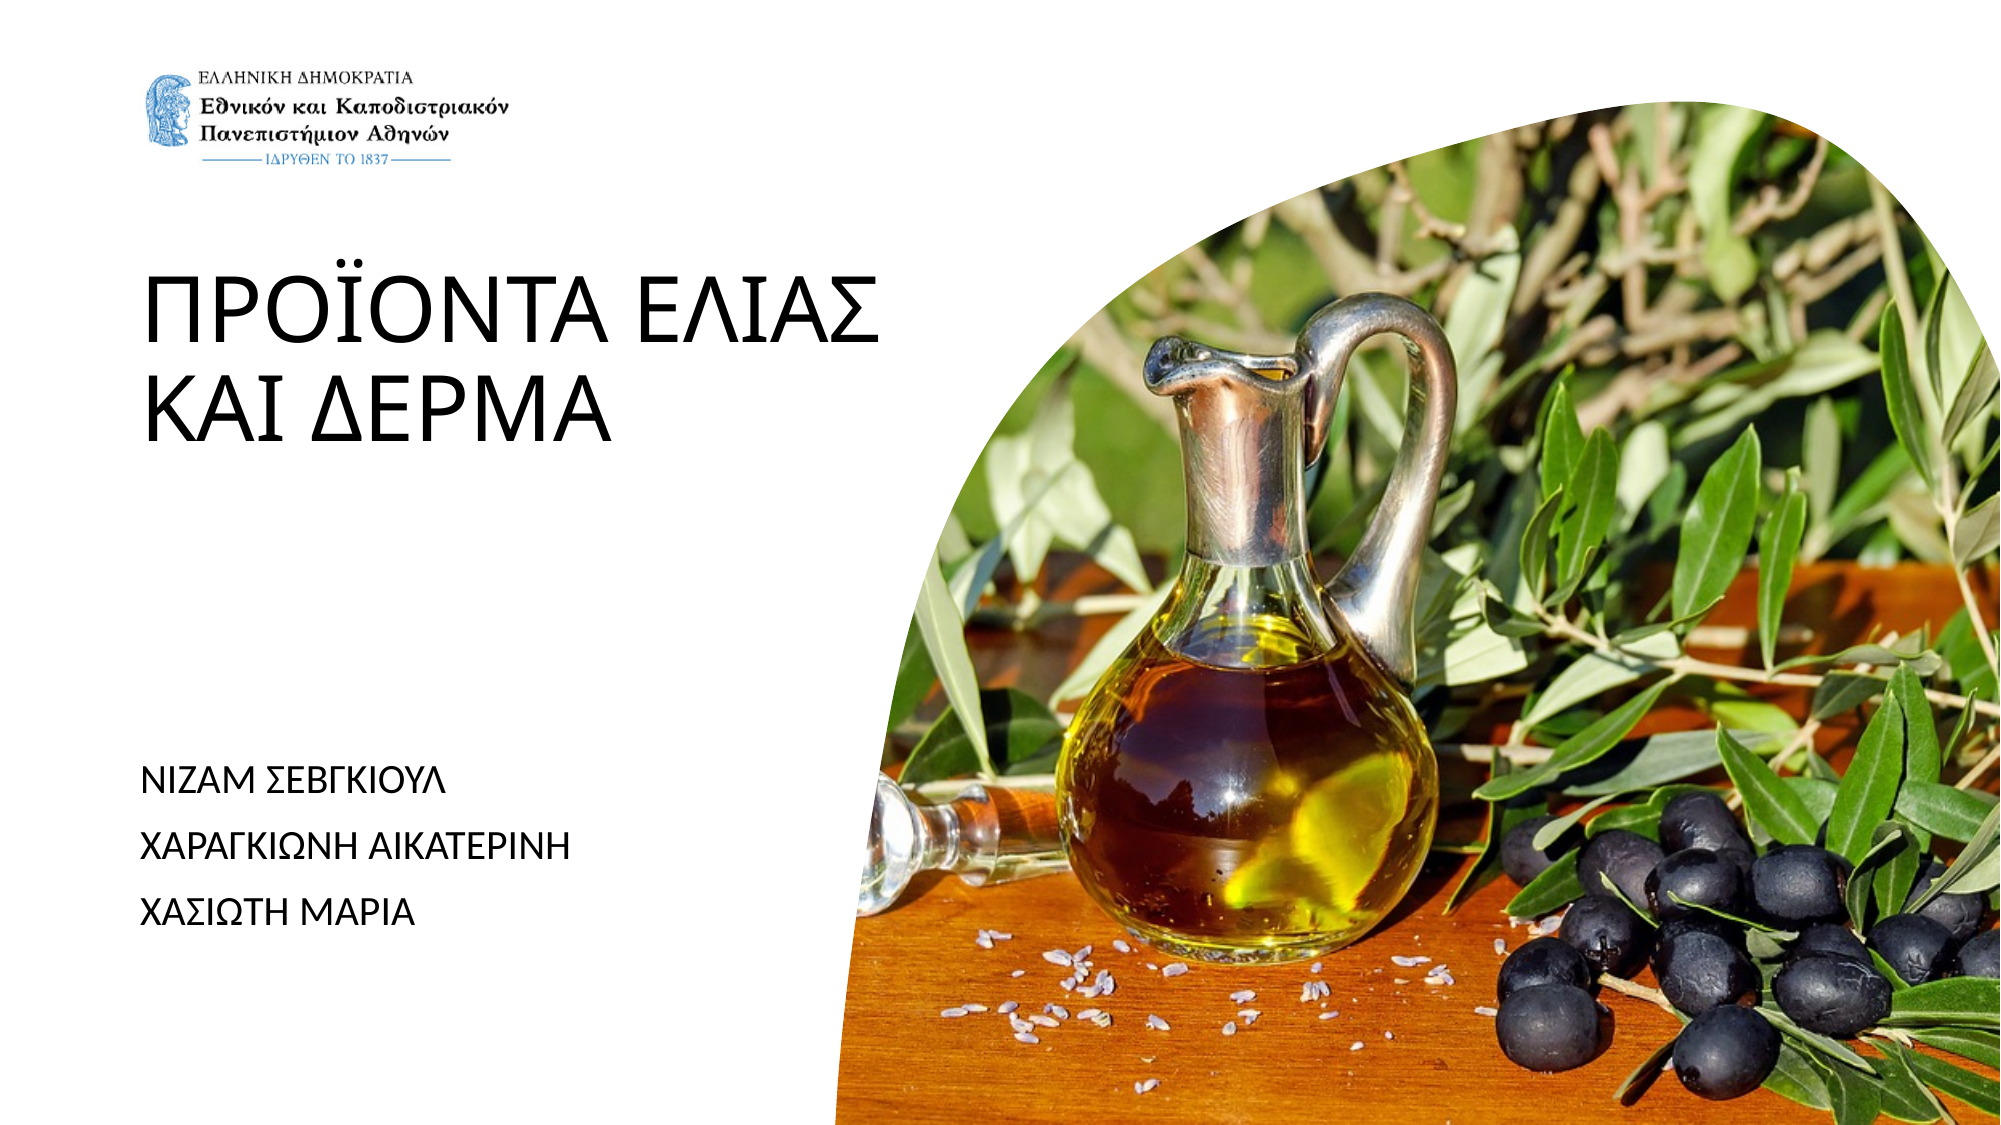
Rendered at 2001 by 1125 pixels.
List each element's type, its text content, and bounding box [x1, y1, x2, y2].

title ΠΡΟΪΟΝΤΑ ΕΛΙΑΣ ΚΑΙ ΔΕΡΜΑ [125, 239, 835, 469]
subtitle ΝΙΖΑΜ ΣΕΒΓΚΙΟΥΛ ΧΑΡΑΓΚΙΩΝΗ ΑΙΚΑΤΕΡΙΝΗ ΧΑΣΙΩΤΗ ΜΑΡΙΑ [125, 750, 835, 1000]
picture [123, 40, 539, 196]
picture [835, 101, 2000, 1125]
